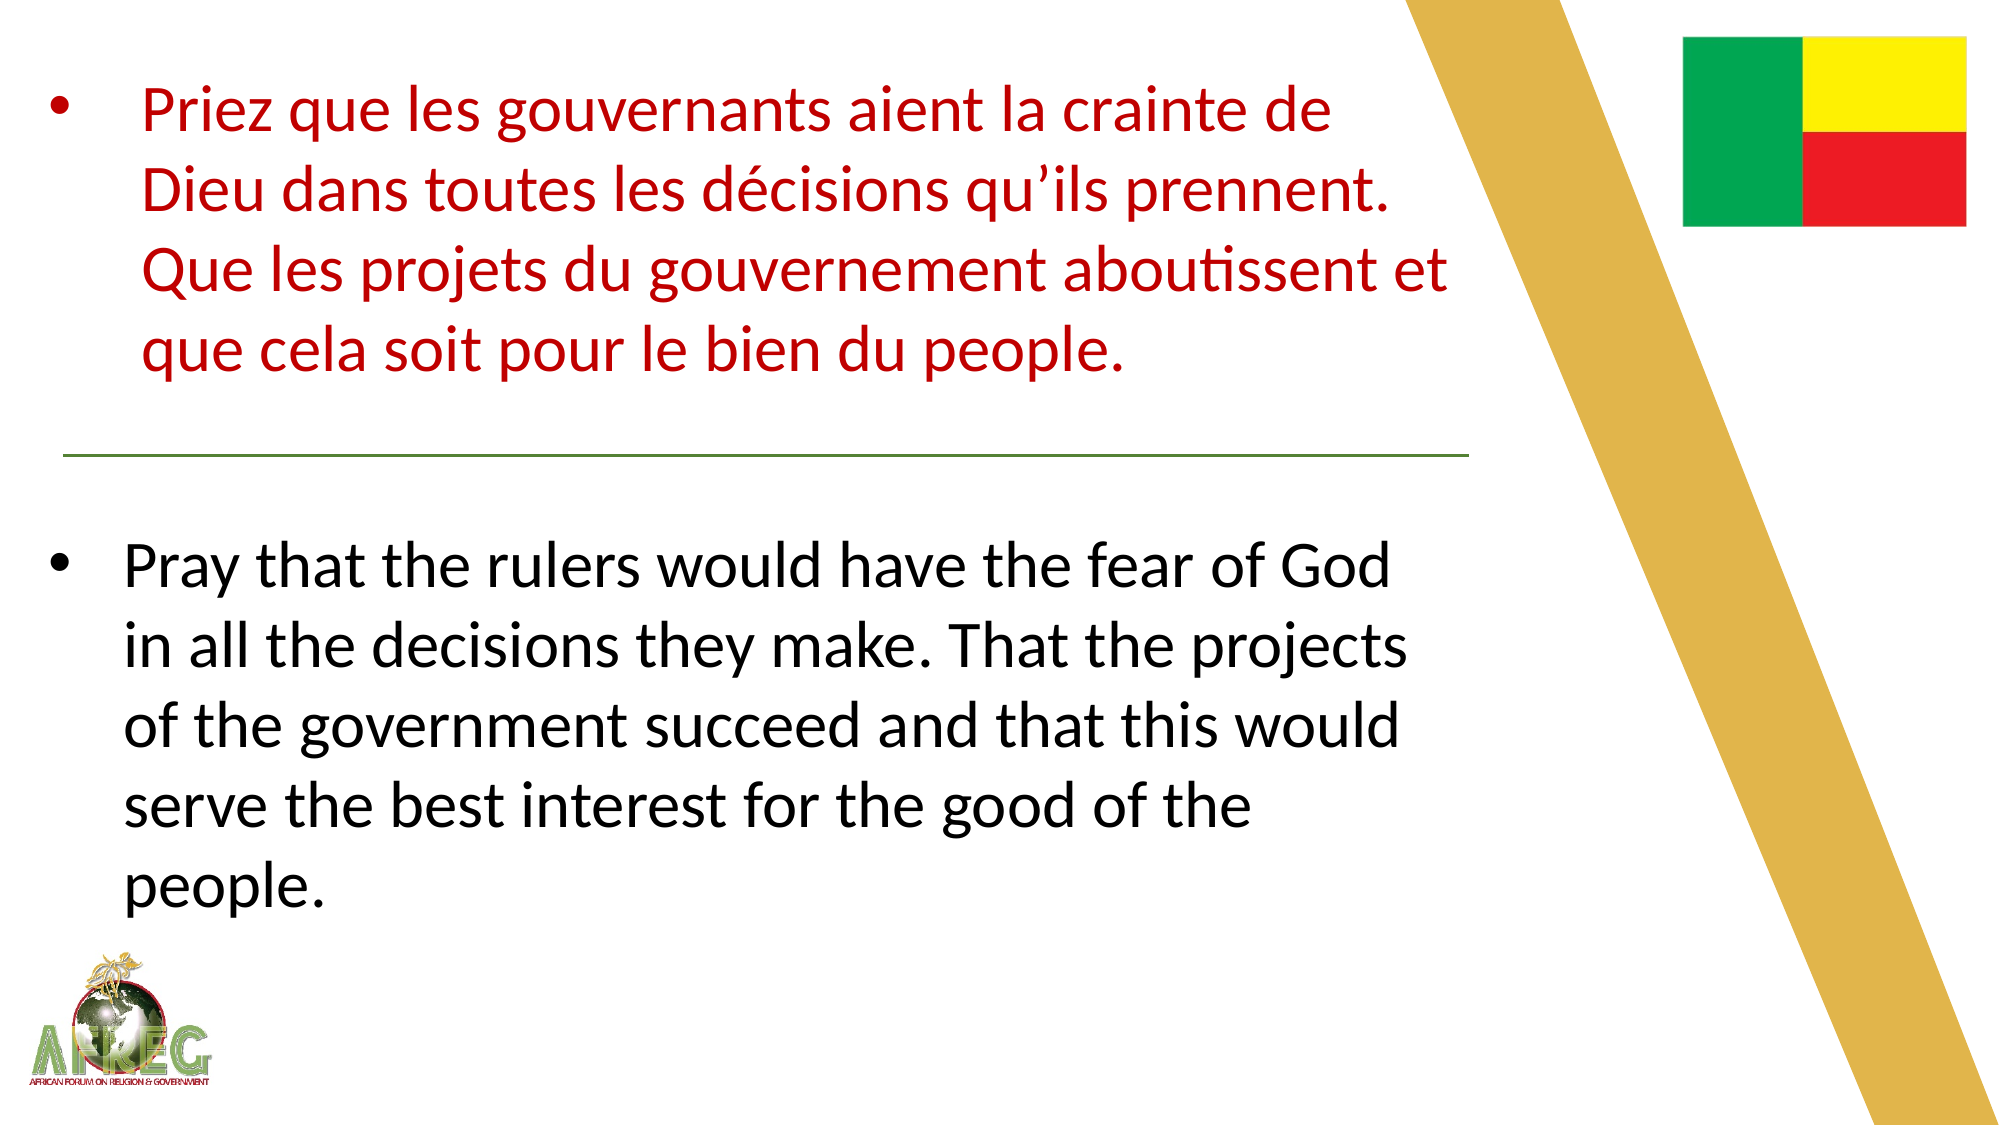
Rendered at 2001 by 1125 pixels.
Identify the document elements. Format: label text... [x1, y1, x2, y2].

picture [1682, 36, 1967, 227]
picture [29, 950, 214, 1085]
text_box Priez que les gouvernants aient la crainte de Dieu dans toutes les décisions qu’ils prennent. Que les projets du gouvernement aboutissent et que cela soit pour le bien du people. [33, 57, 1470, 392]
text_box [1405, 0, 1999, 1125]
text_box Pray that the rulers would have the fear of God in all the decisions they make. That the projects of the government succeed and that this would serve the best interest for the good of the people. [33, 513, 1470, 929]
